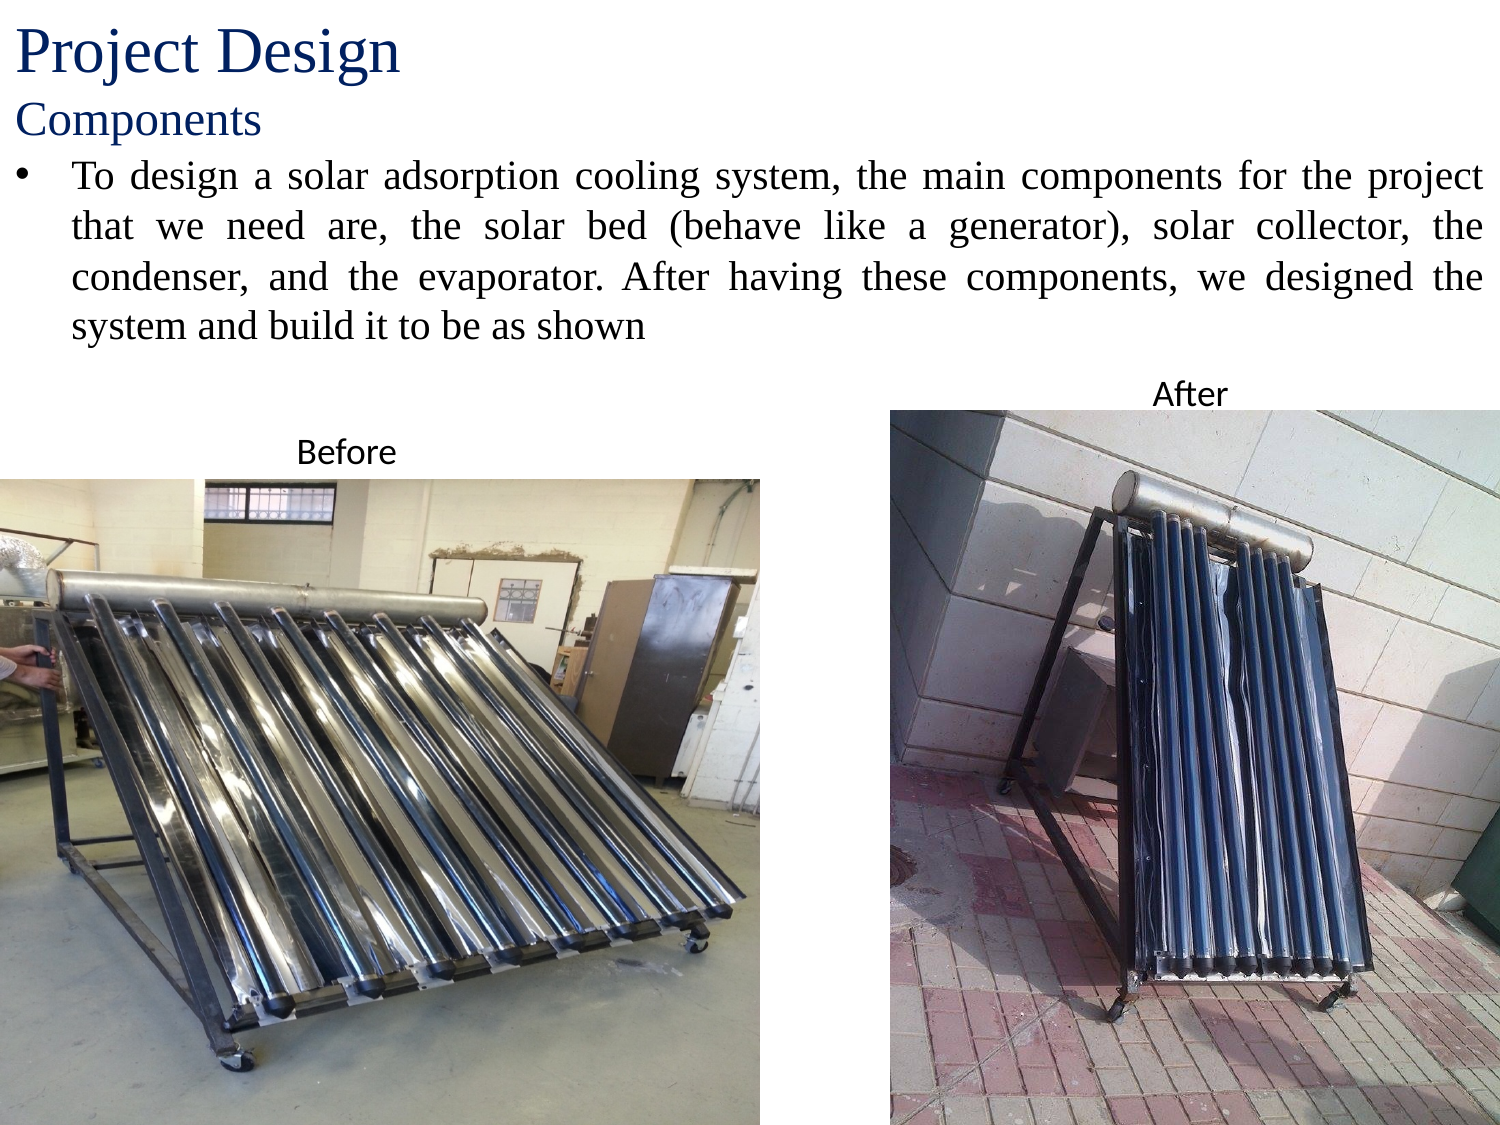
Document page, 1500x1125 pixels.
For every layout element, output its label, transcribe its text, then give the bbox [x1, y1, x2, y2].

picture [0, 479, 761, 1125]
list To design a solar adsorption cooling system, the main components for the project that we need are, the solar bed (behave like a generator), solar collector, the condenser, and the evaporator. After having these components, we designed the system and build it to be as shown [0, 140, 1500, 883]
text_box After [1137, 361, 1244, 408]
text_box Before [281, 419, 413, 478]
picture [890, 409, 1500, 1125]
title Project Design Components [0, 0, 1350, 140]
